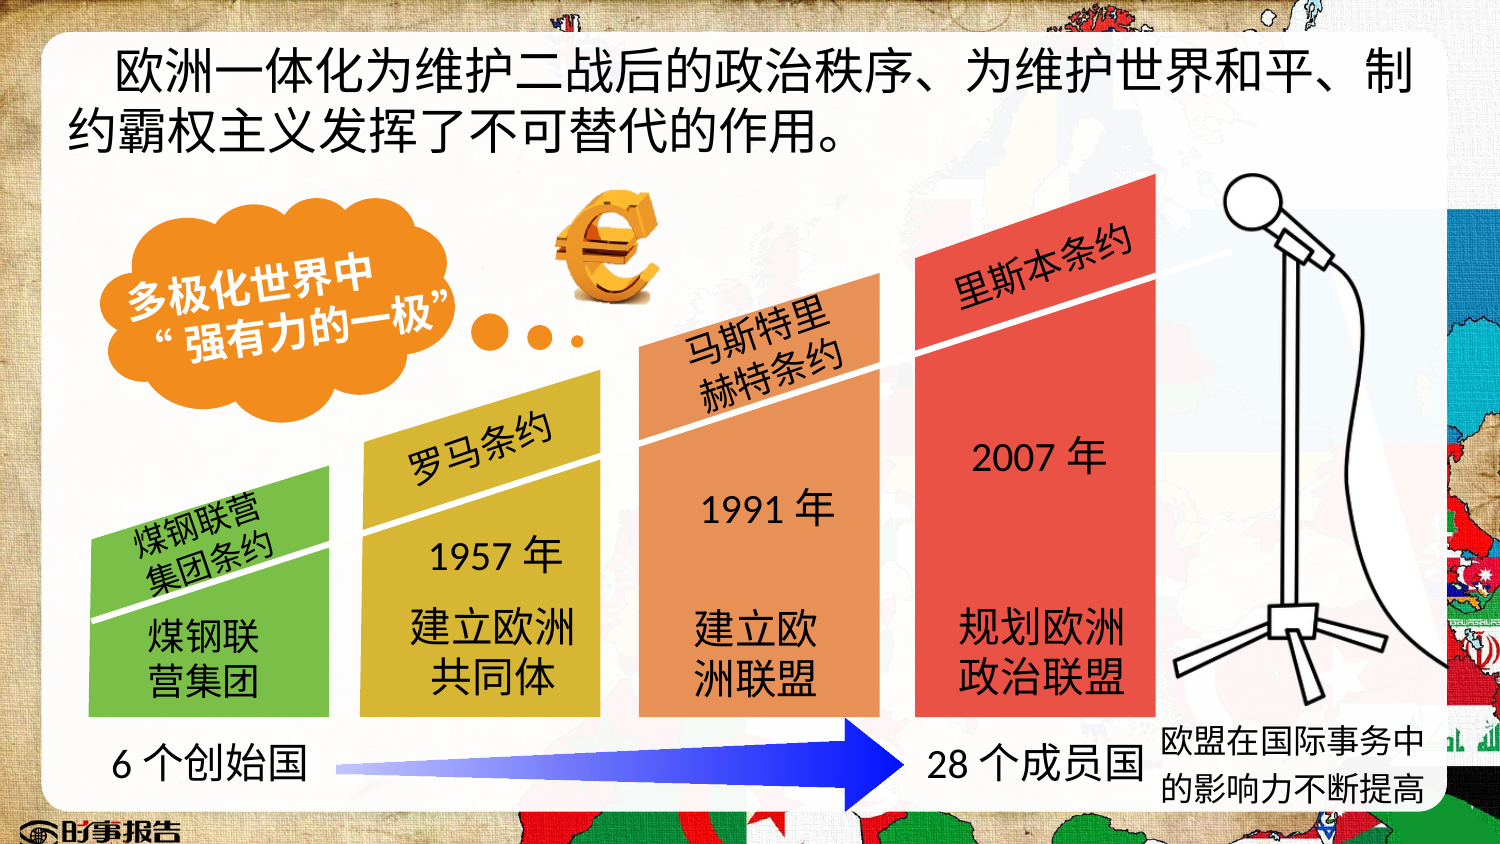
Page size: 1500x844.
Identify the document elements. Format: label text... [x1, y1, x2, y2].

text_box 欧盟在国际事务中 的影响力不断提高 [1139, 715, 1447, 816]
text_box [334, 726, 906, 814]
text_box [88, 173, 1232, 718]
picture [0, 0, 1500, 844]
text_box 6个创始国 [96, 728, 325, 794]
text_box 28个成员国 [911, 728, 1139, 794]
text_box 欧洲一体化为维护二战后的政治秩序、为维护世界和平、制约霸权主义发挥了不可替代的作用。 [53, 32, 1436, 167]
